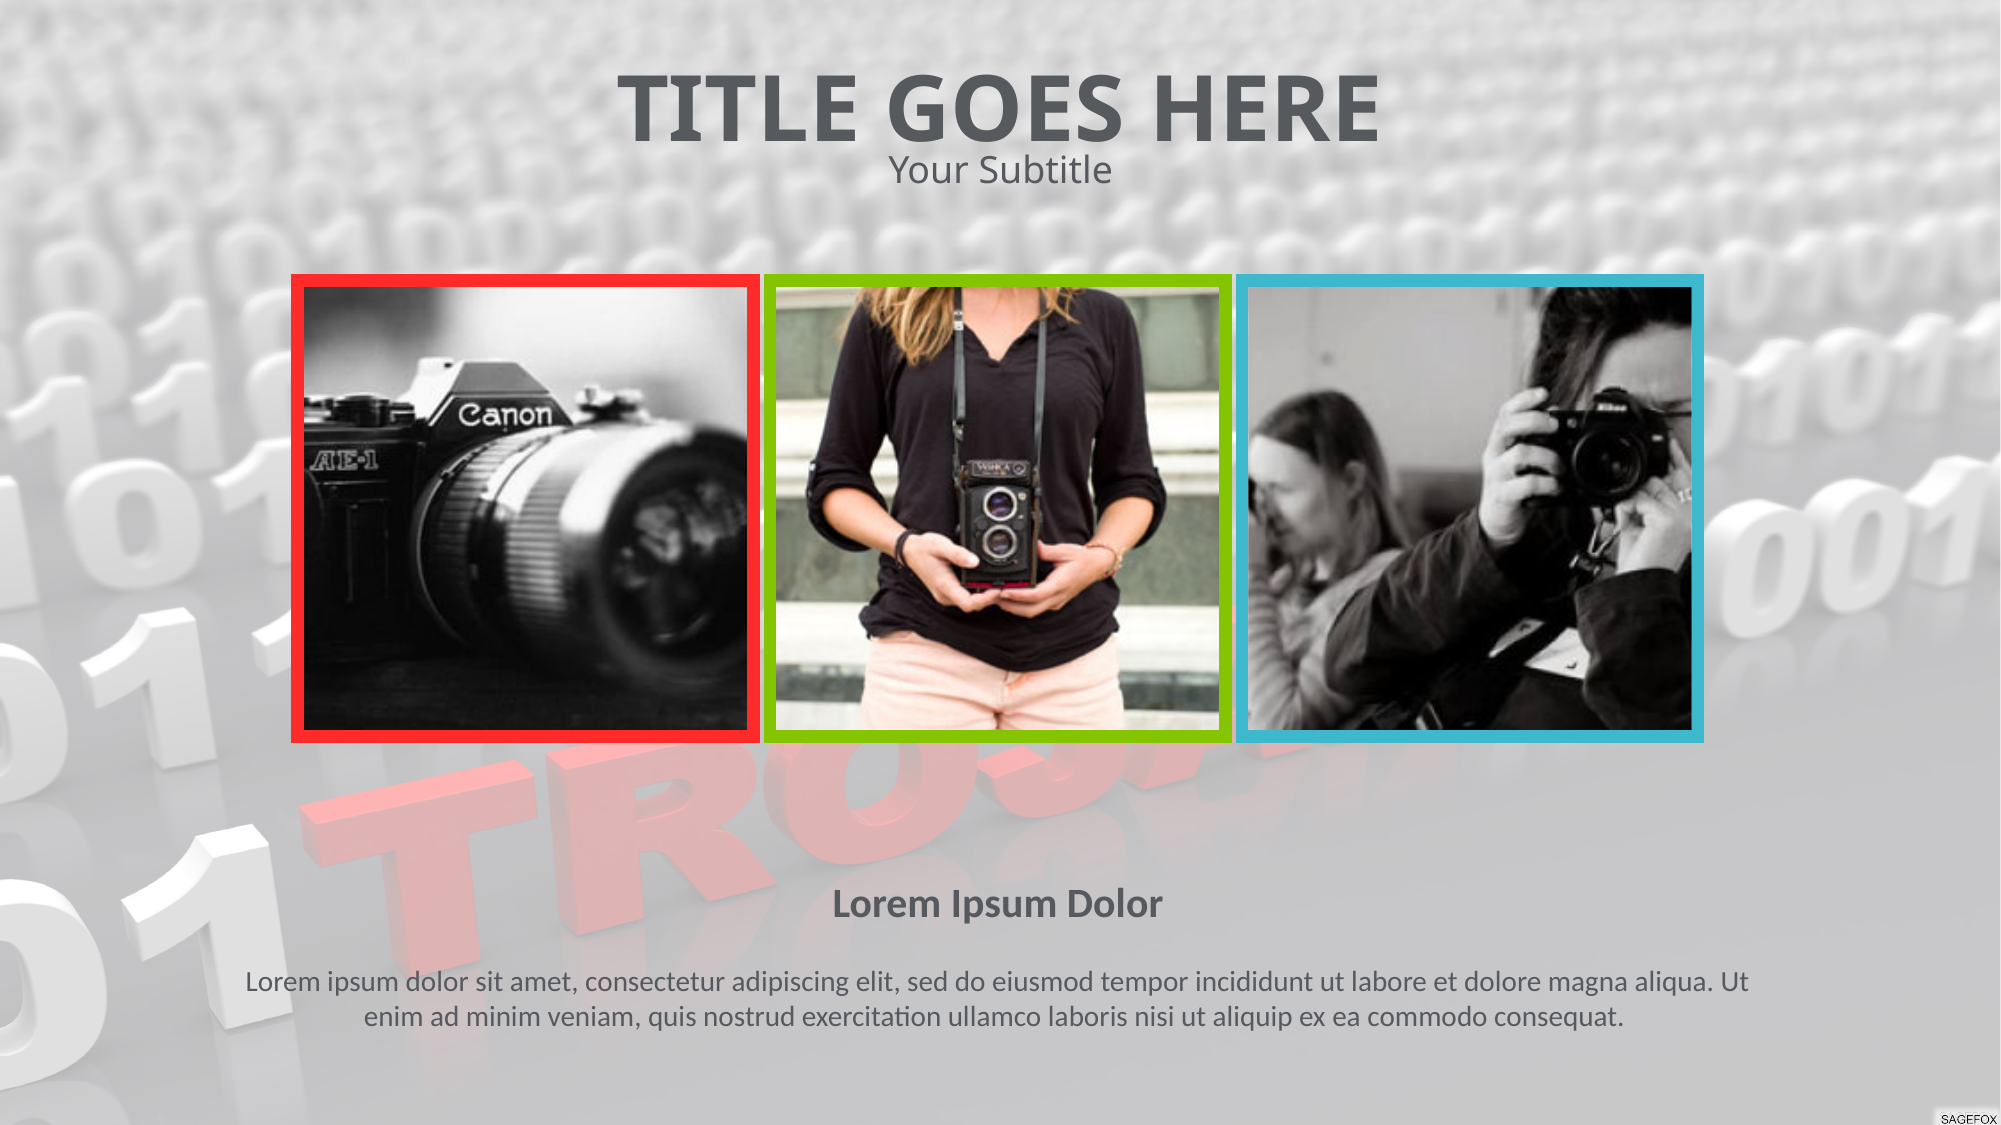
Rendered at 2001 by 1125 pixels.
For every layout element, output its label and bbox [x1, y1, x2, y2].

picture [1248, 286, 1692, 731]
text_box [227, 868, 1769, 1041]
picture [776, 286, 1220, 731]
text_box [548, 42, 1452, 199]
picture [1938, 1114, 1999, 1125]
picture [303, 286, 748, 731]
